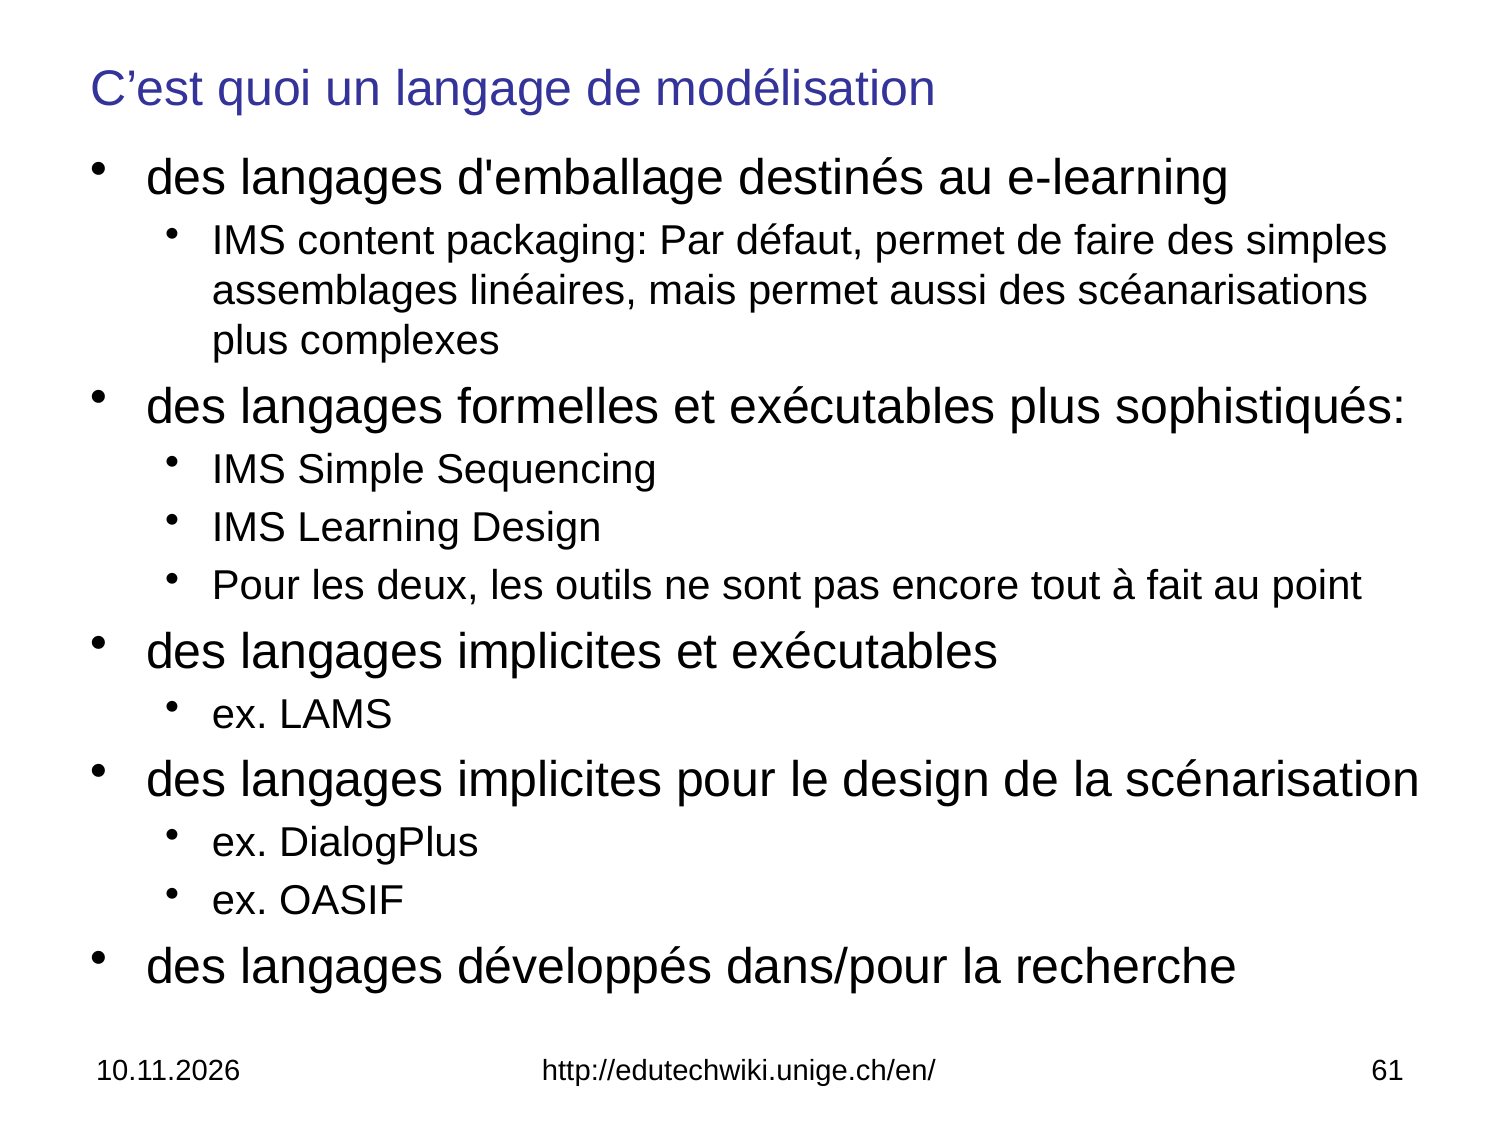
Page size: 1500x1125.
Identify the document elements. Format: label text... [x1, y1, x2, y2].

list des langages d'emballage destinés au e-learning IMS content packaging: Par défaut, permet de faire des simples assemblages linéaires, mais permet aussi des scéanarisations plus complexes des langages formelles et exécutables plus sophistiqués: IMS Simple Sequencing IMS Learning Design Pour les deux, les outils ne sont pas encore tout à fait au point des langages implicites et exécutables ex. LAMS des langages implicites pour le design de la scénarisation ex. DialogPlus ex. OASIF des langages développés dans/pour la recherche [74, 136, 1454, 1036]
slide_number 61 [1068, 1046, 1420, 1095]
title C’est quoi un langage de modélisation [74, 44, 1426, 126]
footer http://edutechwiki.unige.ch/en/ [501, 1046, 978, 1093]
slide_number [80, 1046, 432, 1103]
